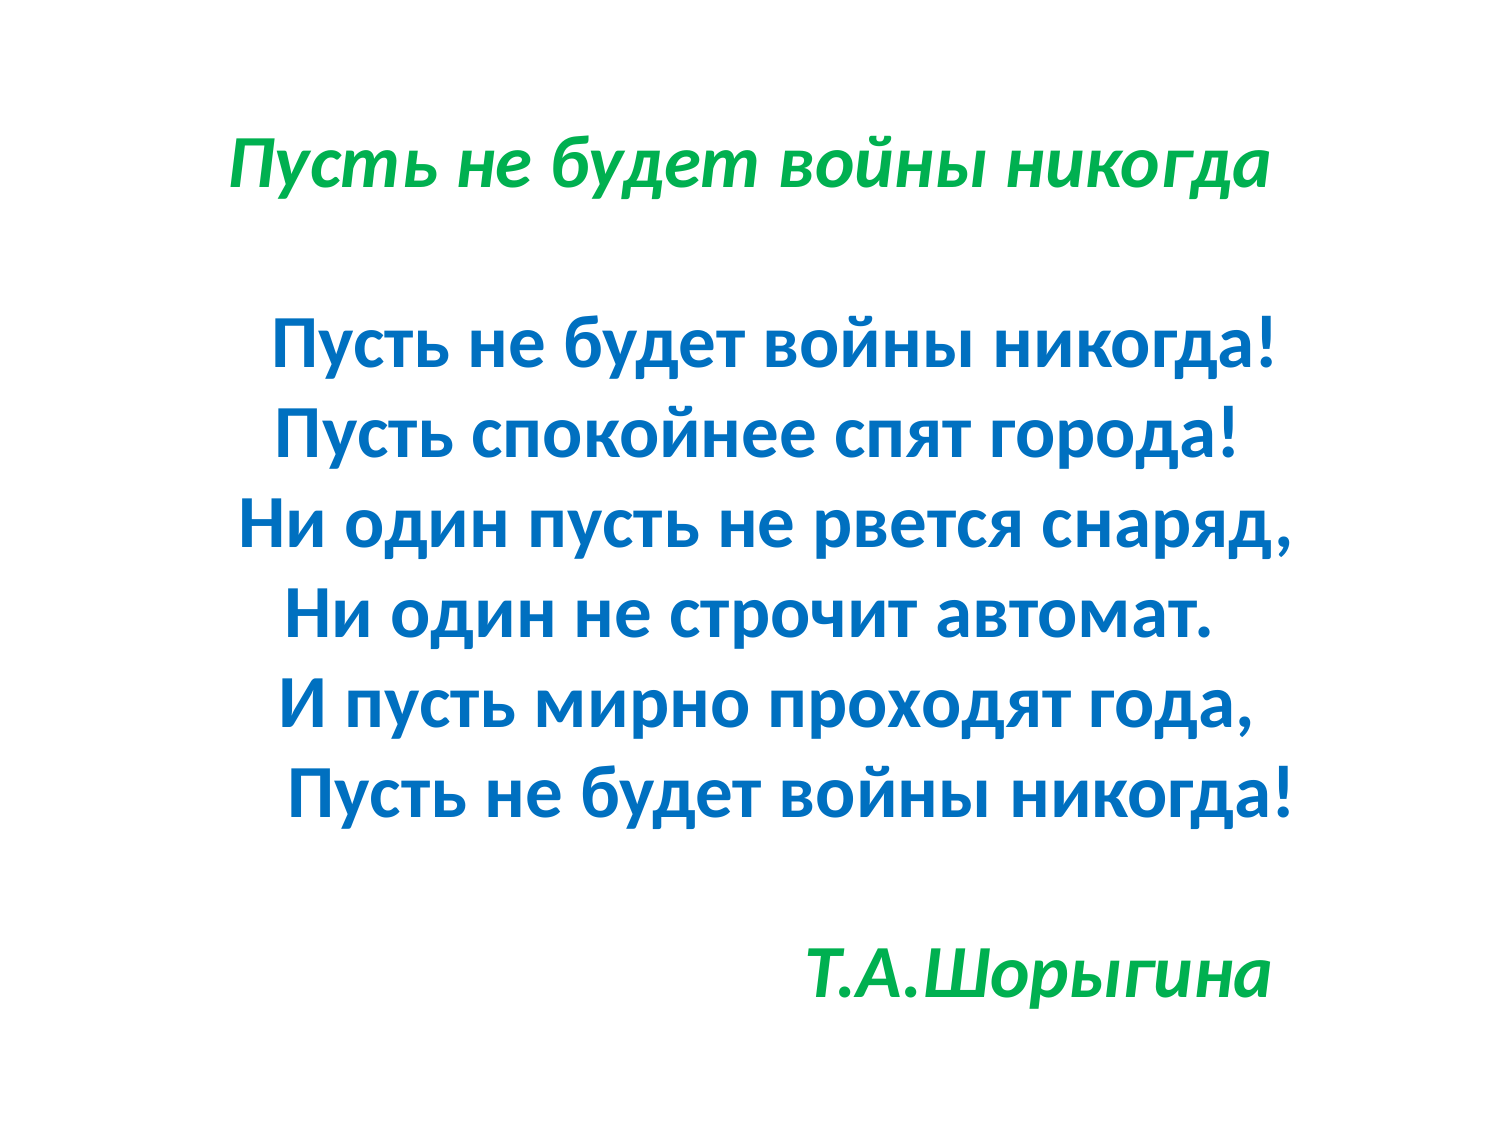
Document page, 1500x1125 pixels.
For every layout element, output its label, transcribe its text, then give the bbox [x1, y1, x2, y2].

title Пусть не будет войны никогда Пусть не будет войны никогда! Пусть спокойнее спят города! Ни один пусть не рвется снаряд, Ни один не строчит автомат. И пусть мирно проходят года, Пусть не будет войны никогда! Т.А.Шорыгина [75, 0, 1425, 1125]
